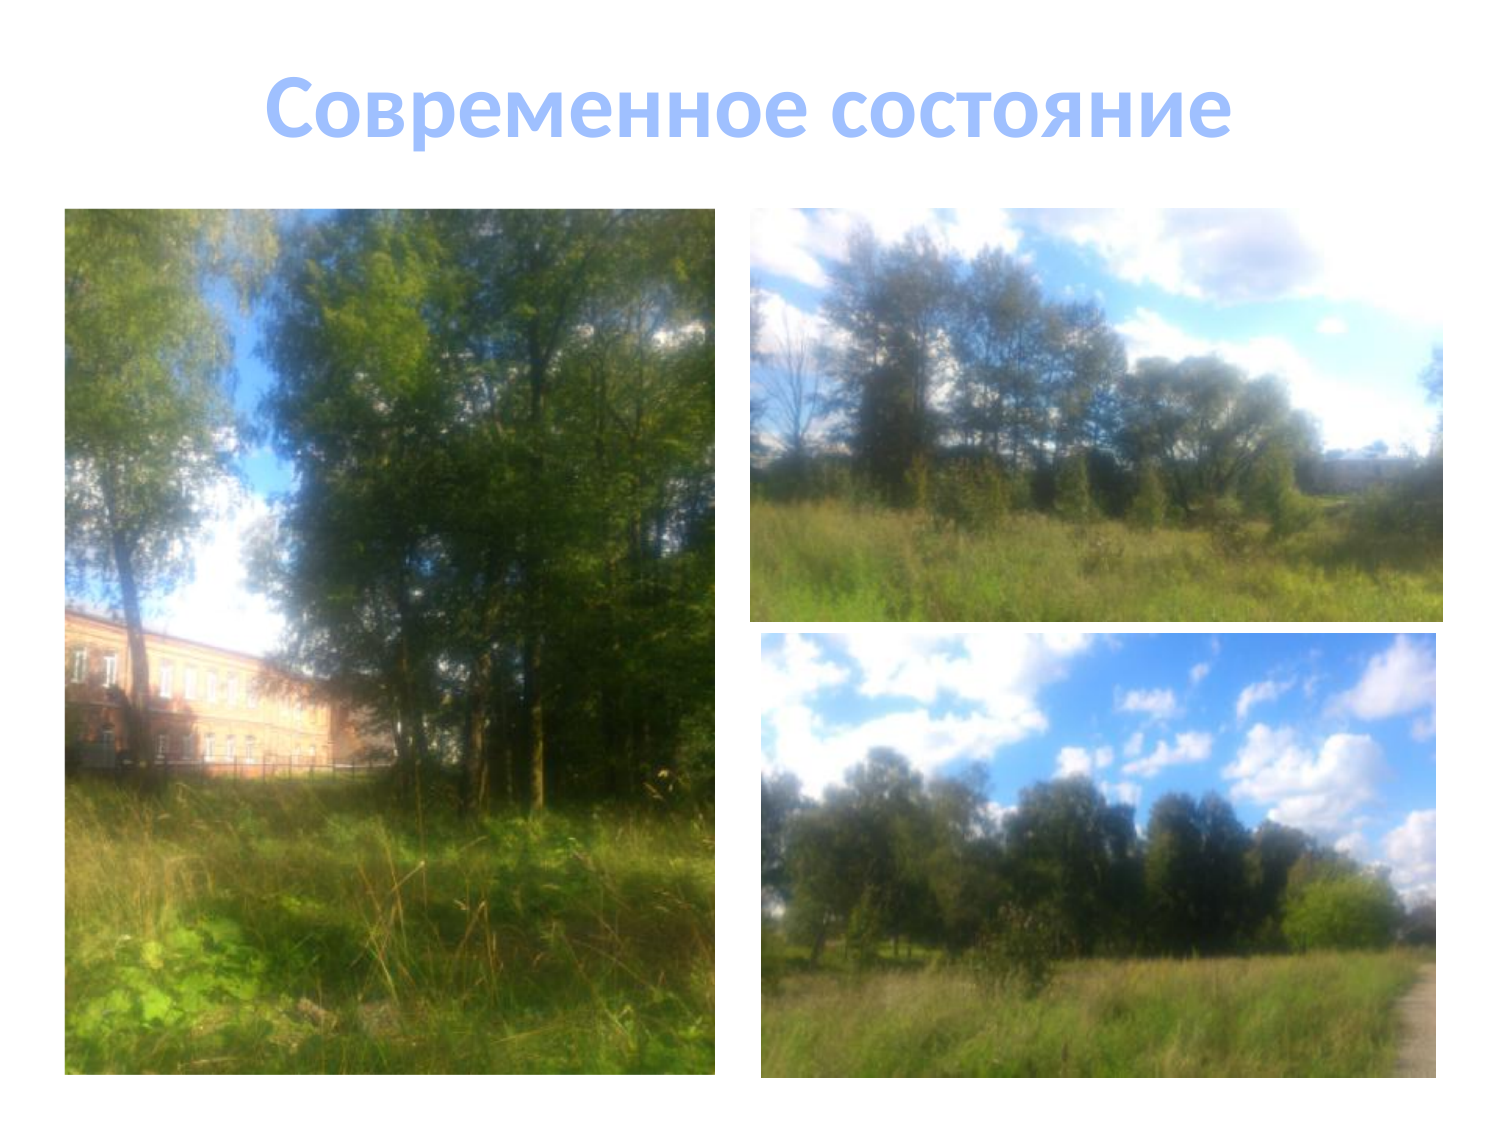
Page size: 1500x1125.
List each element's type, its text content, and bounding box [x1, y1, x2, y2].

title Современное состояние [75, 7, 1425, 195]
picture [0, 207, 1444, 1078]
